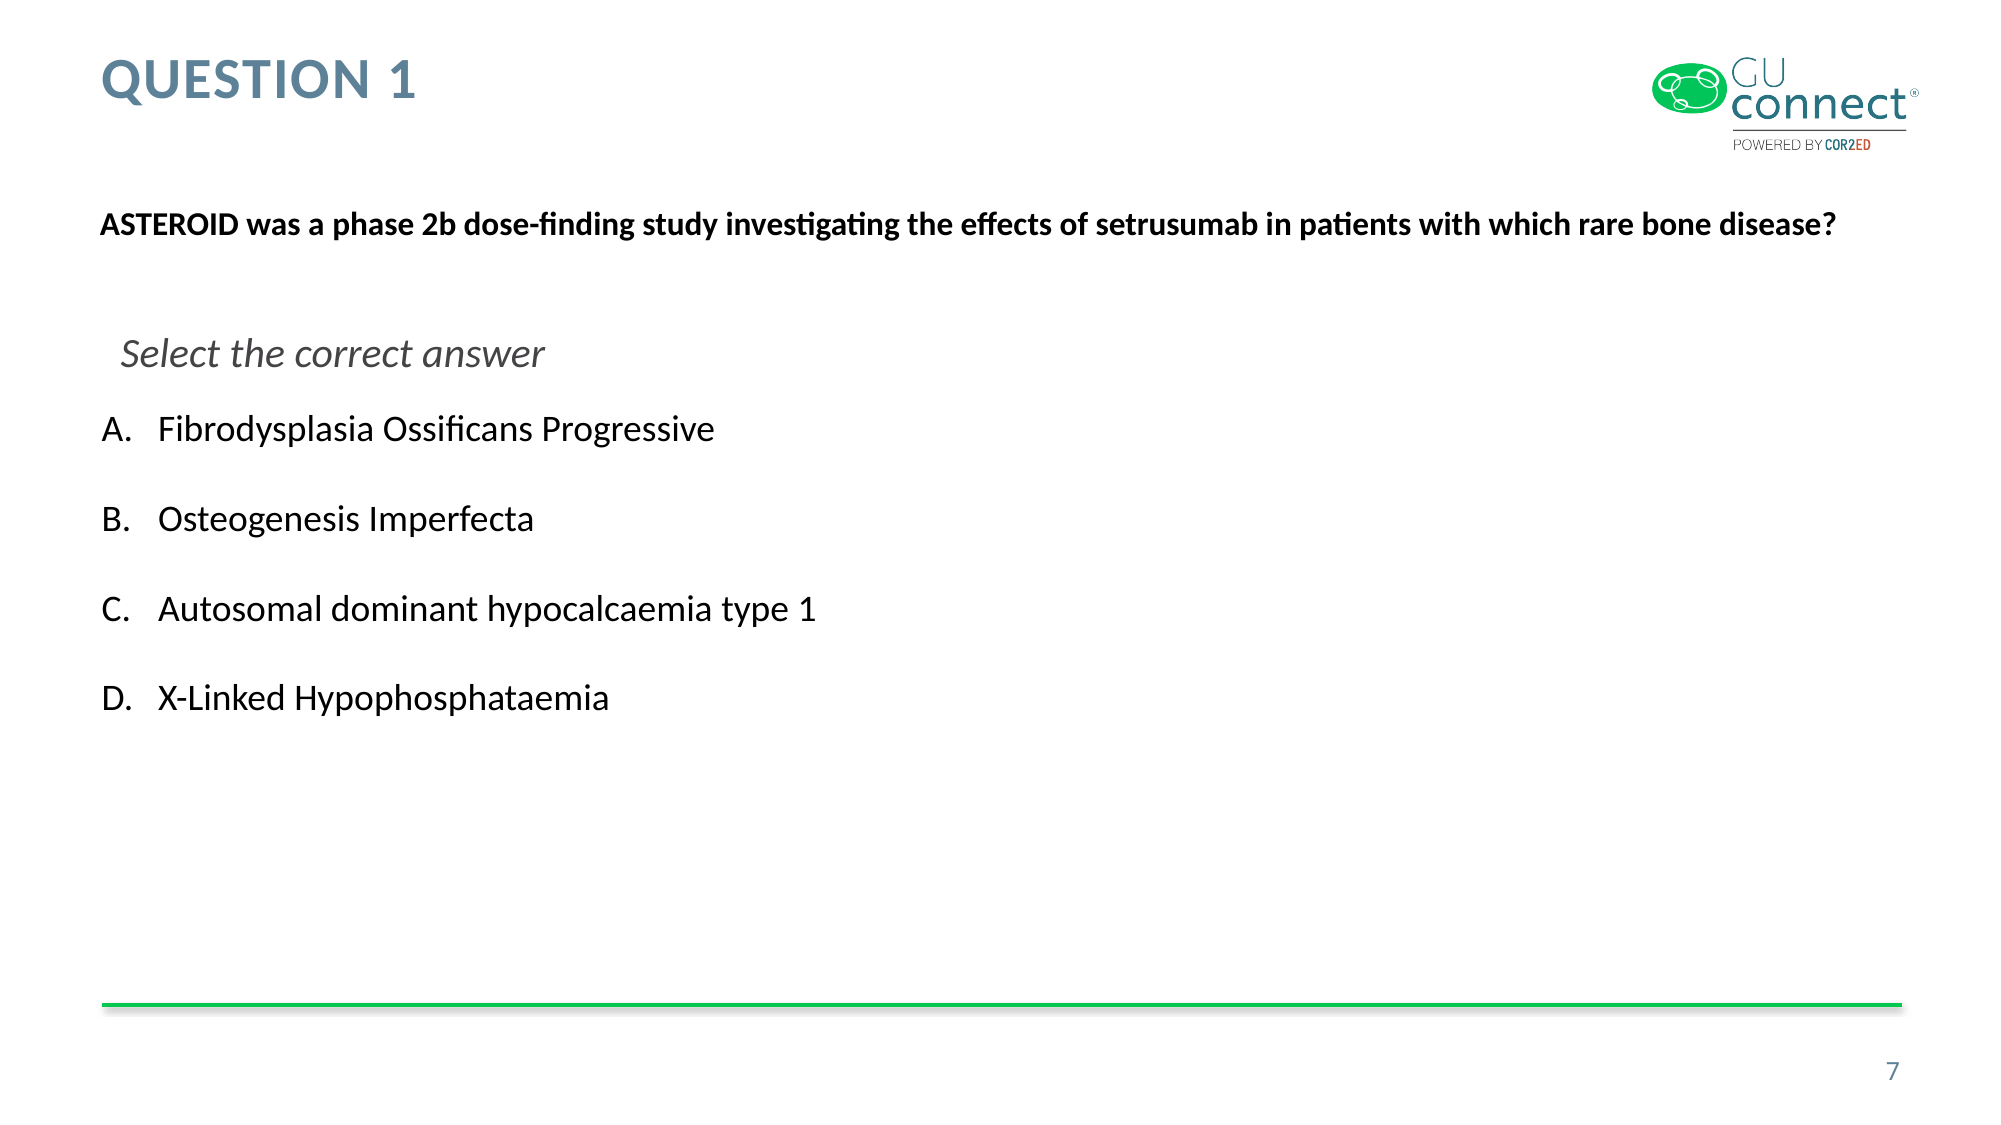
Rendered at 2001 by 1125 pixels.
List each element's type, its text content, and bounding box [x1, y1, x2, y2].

list Select the correct answer Fibrodysplasia Ossificans Progressive Osteogenesis Imperfecta Autosomal dominant hypocalcaemia type 1 X-Linked Hypophosphataemia [101, 325, 1900, 976]
list ASTEROID was a phase 2b dose-finding study investigating the effects of setrusumab in patients with which rare bone disease? [99, 199, 1900, 315]
picture [1639, 44, 1932, 163]
title QUESTION 1 [101, 40, 1536, 173]
slide_number 7 [1724, 1042, 1900, 1103]
